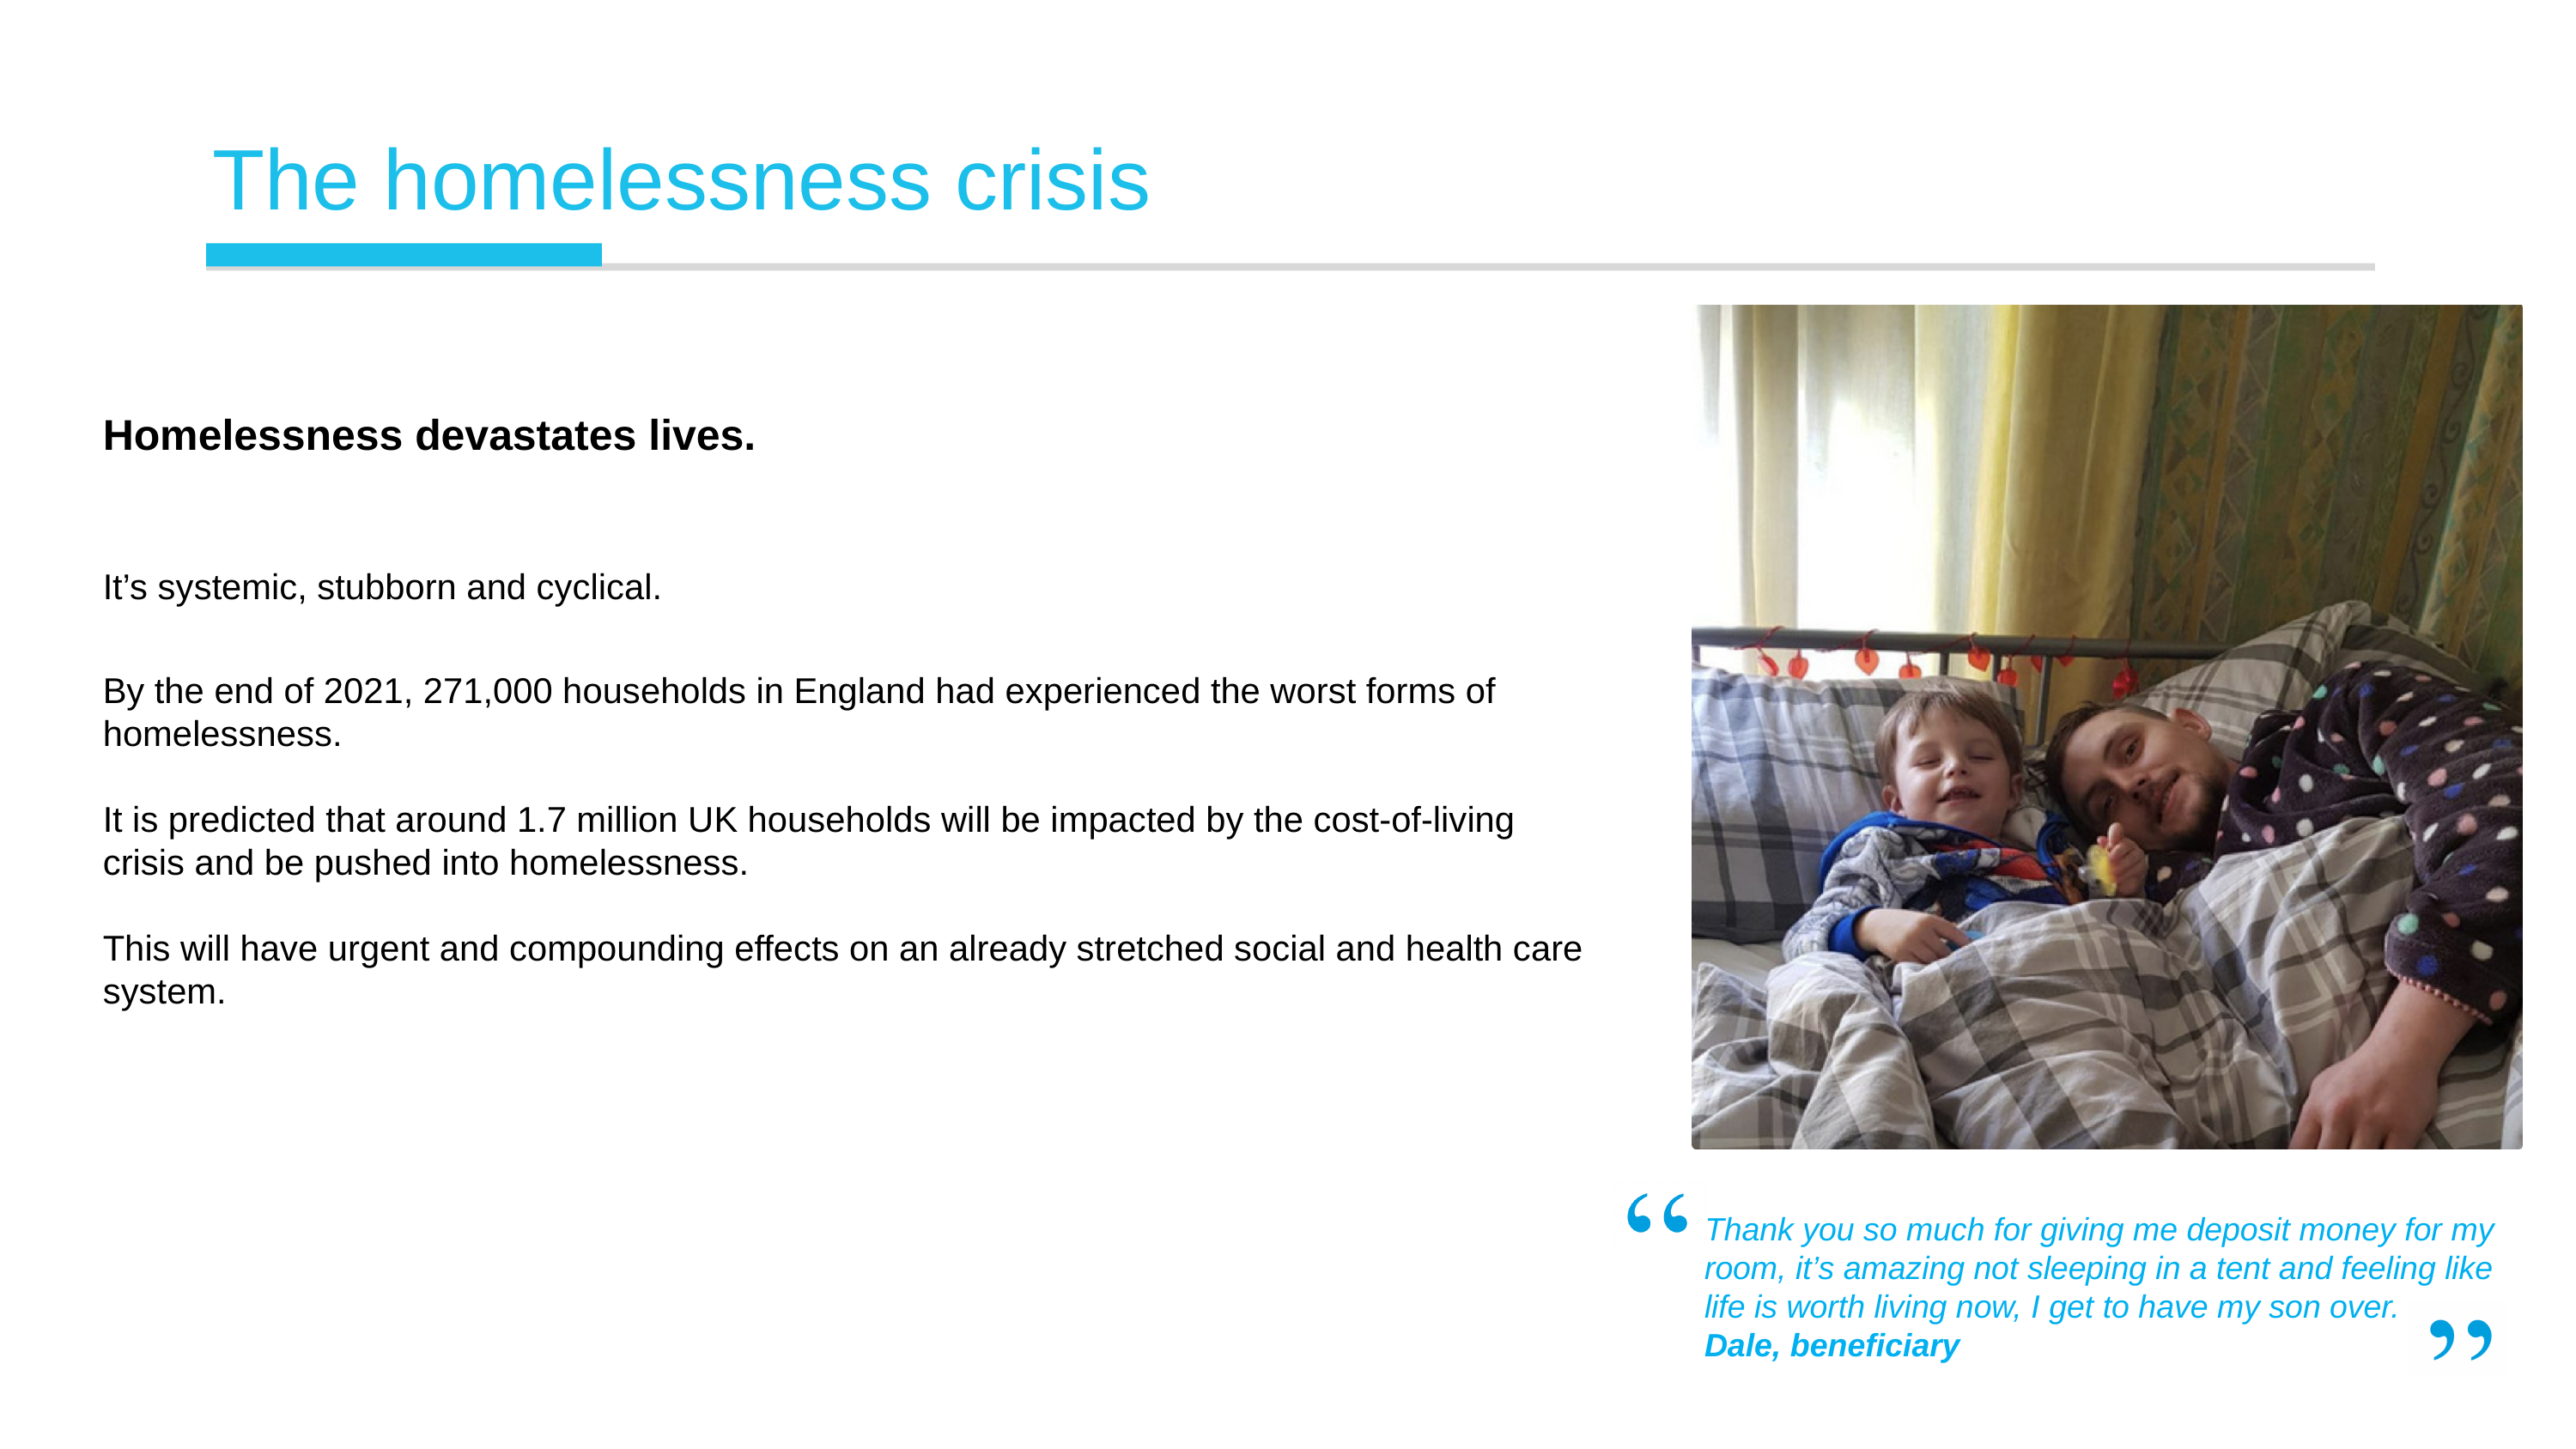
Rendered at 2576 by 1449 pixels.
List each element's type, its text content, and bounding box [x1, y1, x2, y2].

text_box [206, 243, 602, 267]
text_box Homelessness devastates lives. It’s systemic, stubborn and cyclical. By the end of 2021, 271,000 households in England had experienced the worst forms of homelessness. It is predicted that around 1.7 million UK households will be impacted by the cost-of-living crisis and be pushed into homelessness. This will have urgent and compounding effects on an already stretched social and health care system. [89, 406, 1613, 1048]
text_box Thank you so much for giving me deposit money for my room, it’s amazing not sleeping in a tent and feeling like life is worth living now, I get to have my son over. Dale, beneficiary [1692, 1201, 2523, 1369]
text_box The homelessness crisis [199, 75, 2420, 234]
picture [2409, 1301, 2507, 1376]
text_box [206, 263, 2375, 271]
text_box [177, 53, 2398, 269]
picture [1691, 301, 2523, 1149]
picture [1612, 1178, 1708, 1251]
